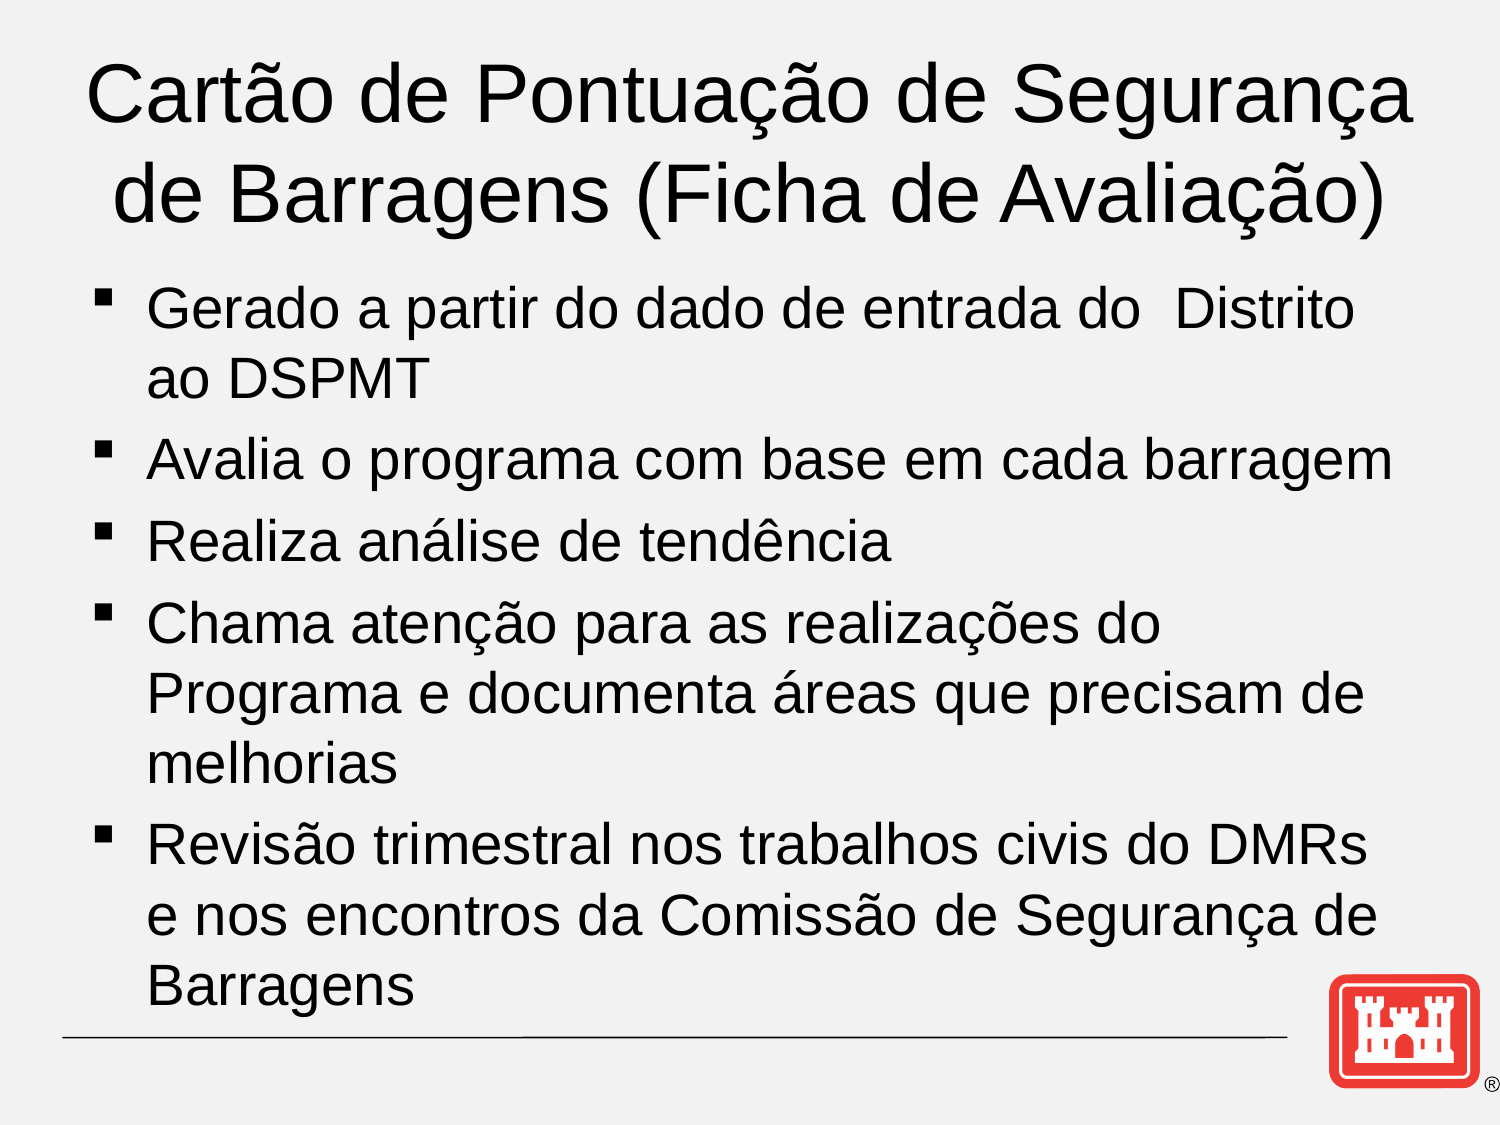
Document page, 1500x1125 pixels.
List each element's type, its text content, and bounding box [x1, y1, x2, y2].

list Gerado a partir do dado de entrada do Distrito ao DSPMT Avalia o programa com base em cada barragem Realiza análise de tendência Chama atenção para as realizações do Programa e documenta áreas que precisam de melhorias Revisão trimestral nos trabalhos civis do DMRs e nos encontros da Comissão de Segurança de Barragens [74, 262, 1426, 901]
picture [1329, 974, 1500, 1092]
title Cartão de Pontuação de Segurança de Barragens (Ficha de Avaliação) [37, 44, 1463, 233]
